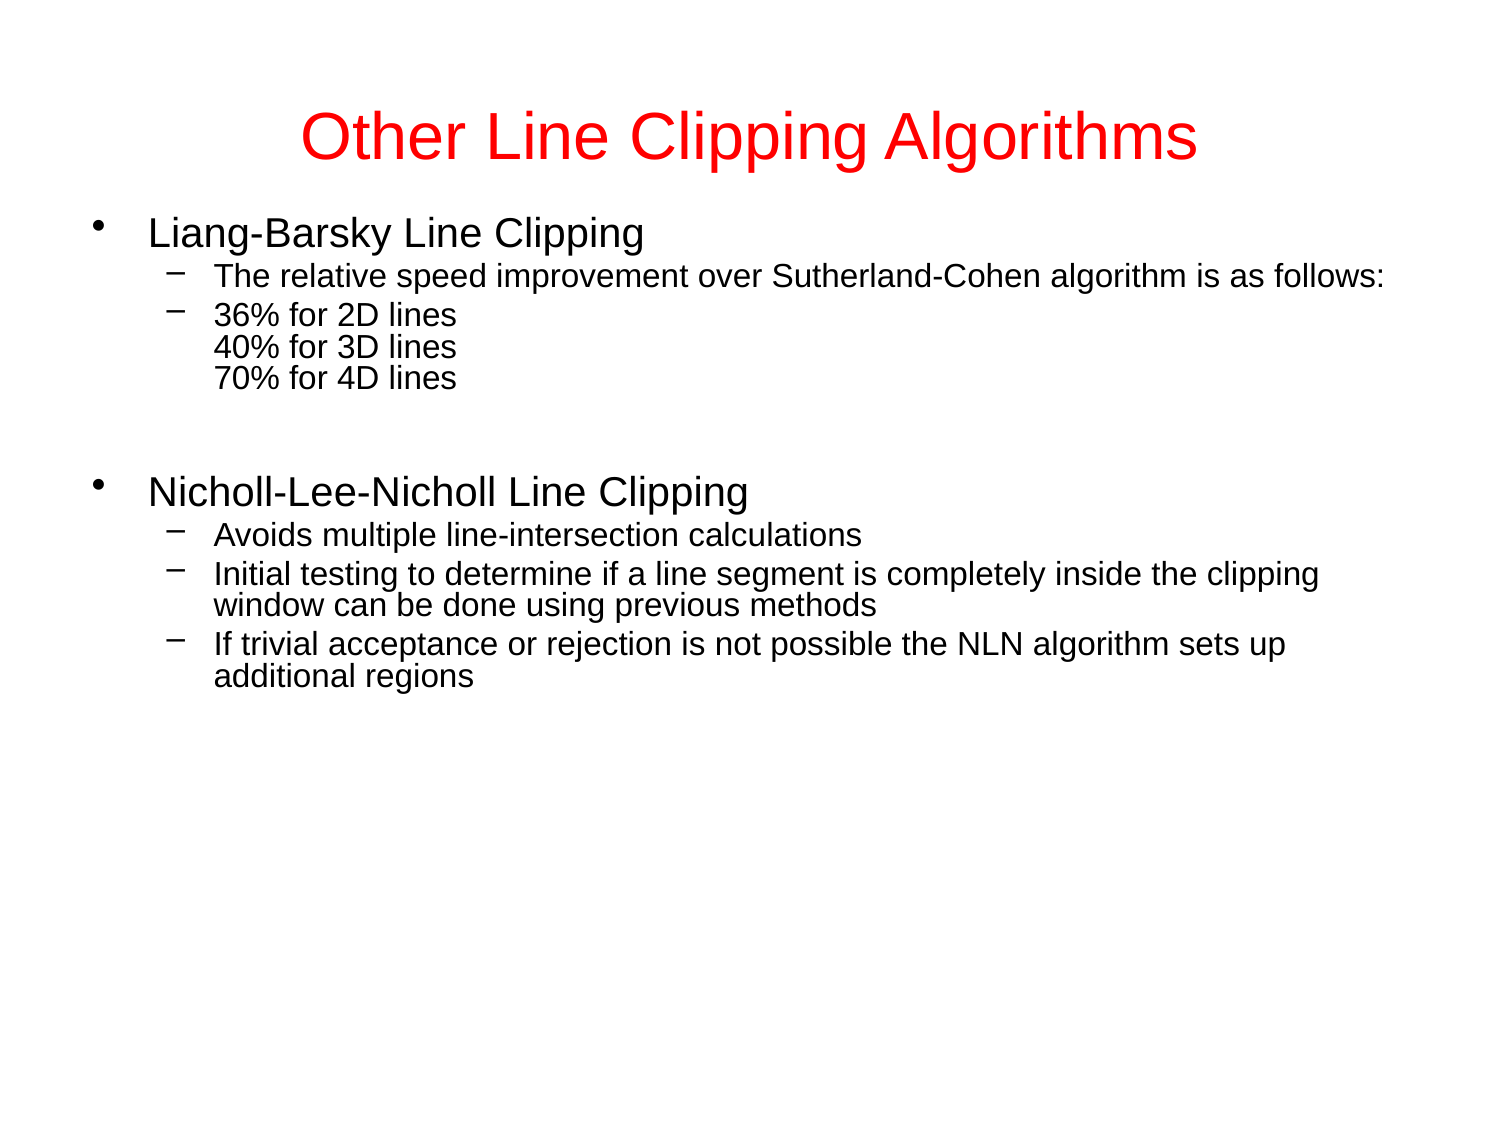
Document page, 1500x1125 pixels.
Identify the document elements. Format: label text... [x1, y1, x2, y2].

list Liang-Barsky Line Clipping The relative speed improvement over Sutherland-Cohen algorithm is as follows: 36% for 2D lines 40% for 3D lines 70% for 4D lines Nicholl-Lee-Nicholl Line Clipping Avoids multiple line-intersection calculations Initial testing to determine if a line segment is completely inside the clipping window can be done using previous methods If trivial acceptance or rejection is not possible the NLN algorithm sets up additional regions [76, 208, 1427, 1005]
title Other Line Clipping Algorithms [75, 92, 1425, 173]
